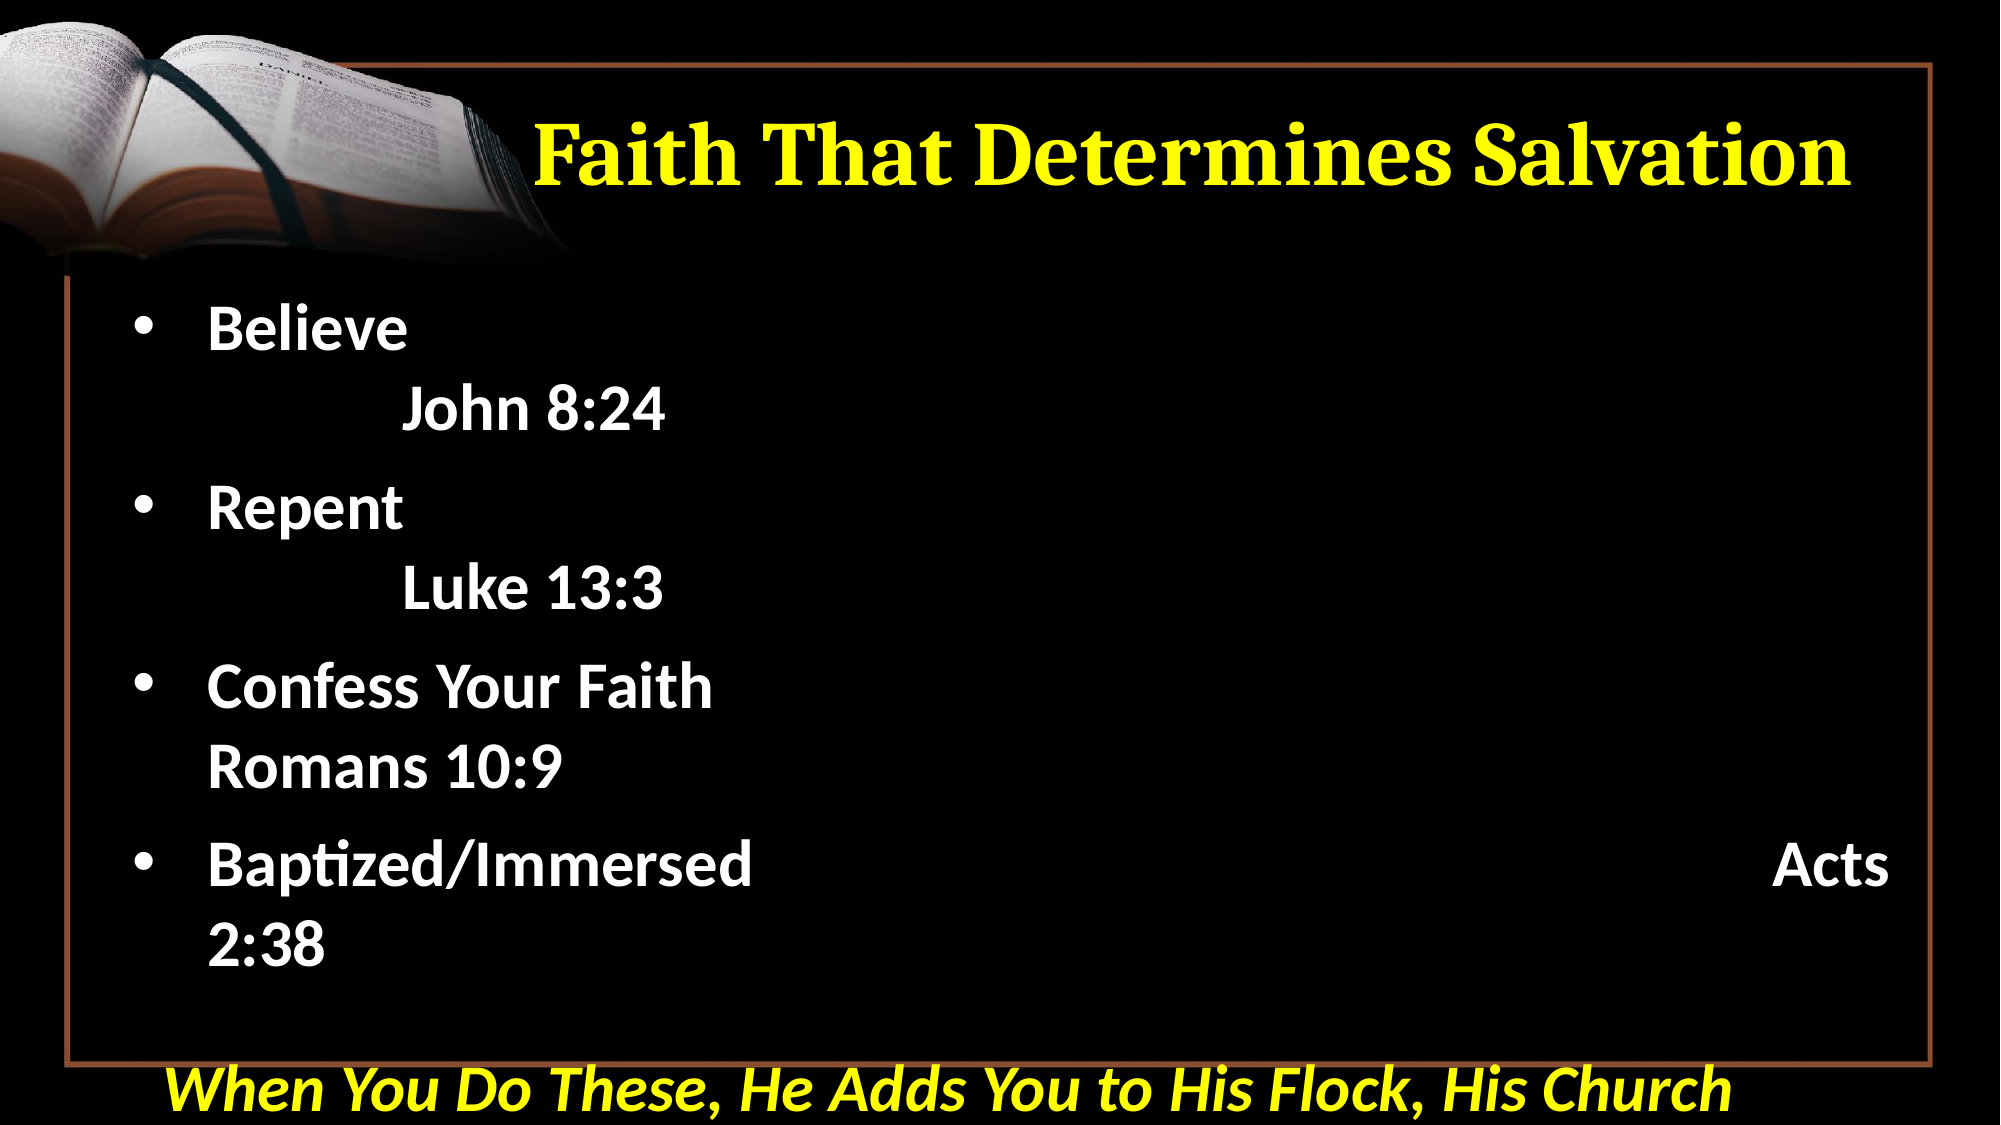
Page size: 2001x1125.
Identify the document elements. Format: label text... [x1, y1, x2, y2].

title Faith That Determines Salvation [434, 33, 1952, 277]
picture [0, 0, 2000, 1125]
text_box Believe John 8:24 Repent Luke 13:3 Confess Your Faith Romans 10:9 Baptized/Immersed Acts 2:38 When You Do These, He Adds You to His Flock, His Church As a Christian, Live Faithfully Until You Die Rev. 2:10 [117, 276, 1906, 1125]
